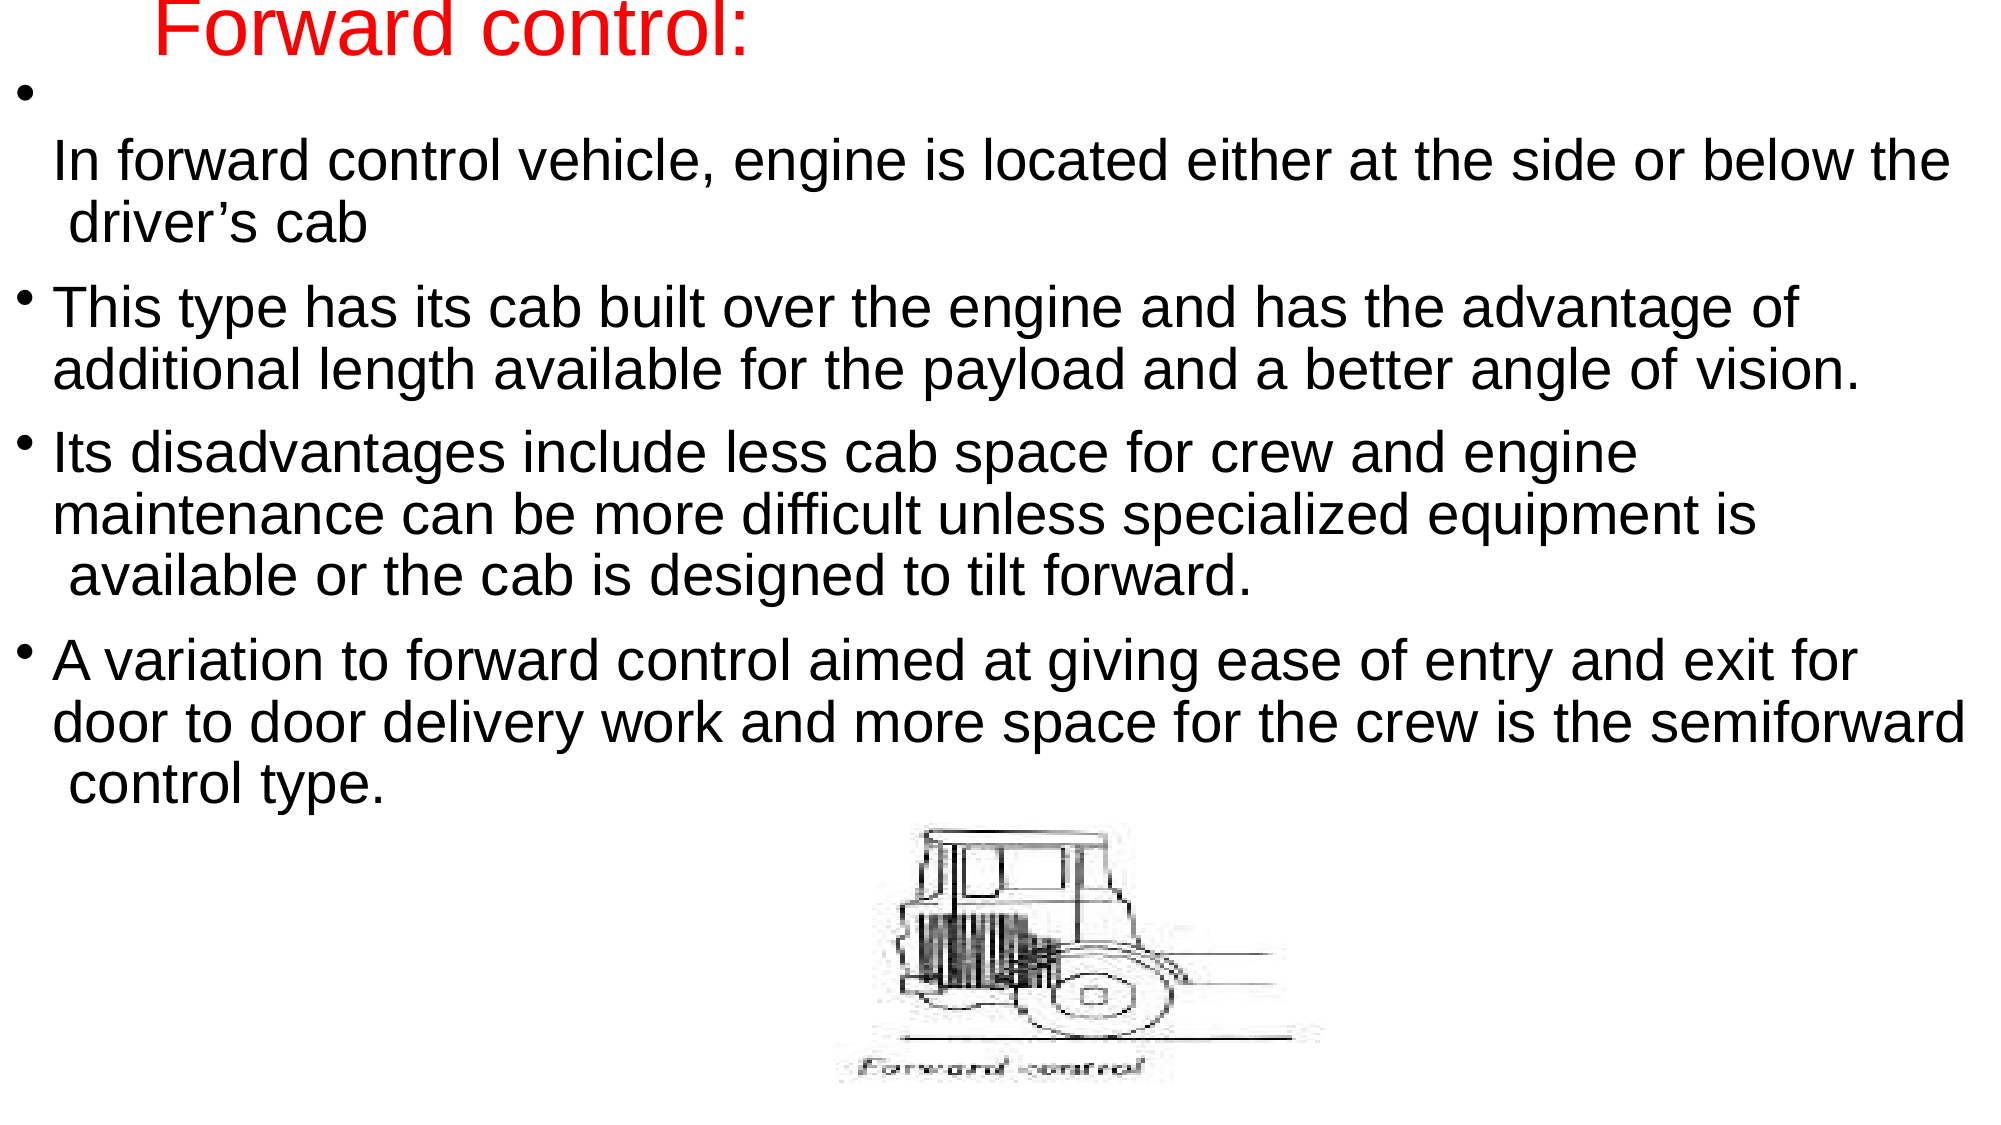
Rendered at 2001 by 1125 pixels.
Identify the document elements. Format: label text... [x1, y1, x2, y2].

text_box • In forward control vehicle, engine is located either at the side or below the driver’s cab This type has its cab built over the engine and has the advantage of additional length available for the payload and a better angle of vision. Its disadvantages include less cab space for crew and engine maintenance can be more difficult unless specialized equipment is available or the cab is designed to tilt forward. A variation to forward control aimed at giving ease of entry and exit for door to door delivery work and more space for the crew is the semiforward control type. [12, 54, 1974, 817]
text_box [835, 823, 1325, 1083]
title Forward control: [150, 0, 758, 54]
